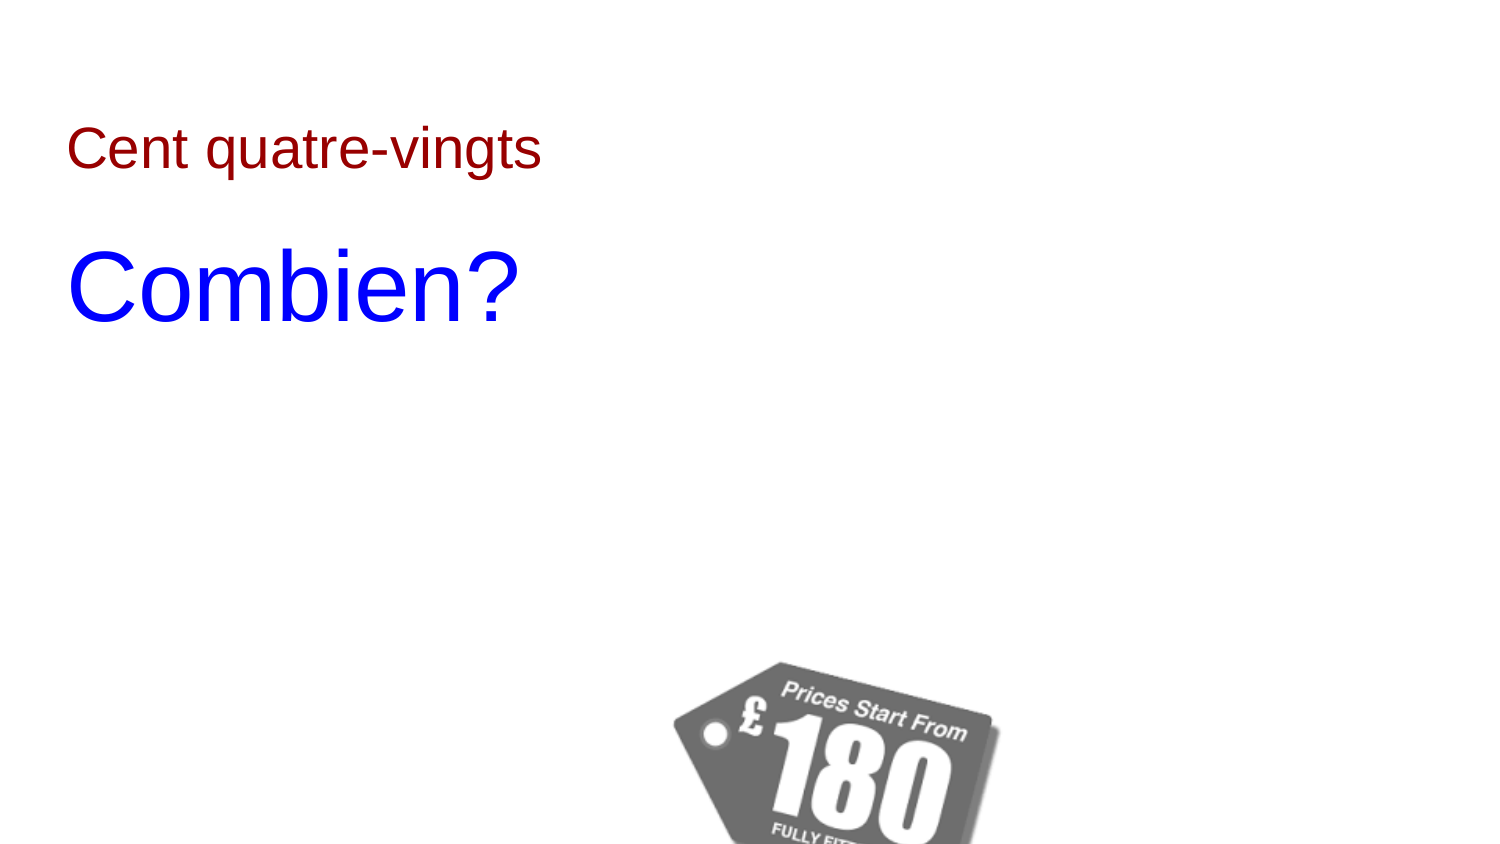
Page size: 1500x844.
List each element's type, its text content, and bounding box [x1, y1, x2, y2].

list Combien? [51, 189, 1449, 750]
picture [596, 615, 1013, 844]
title Cent quatre-vingts [51, 95, 1449, 189]
